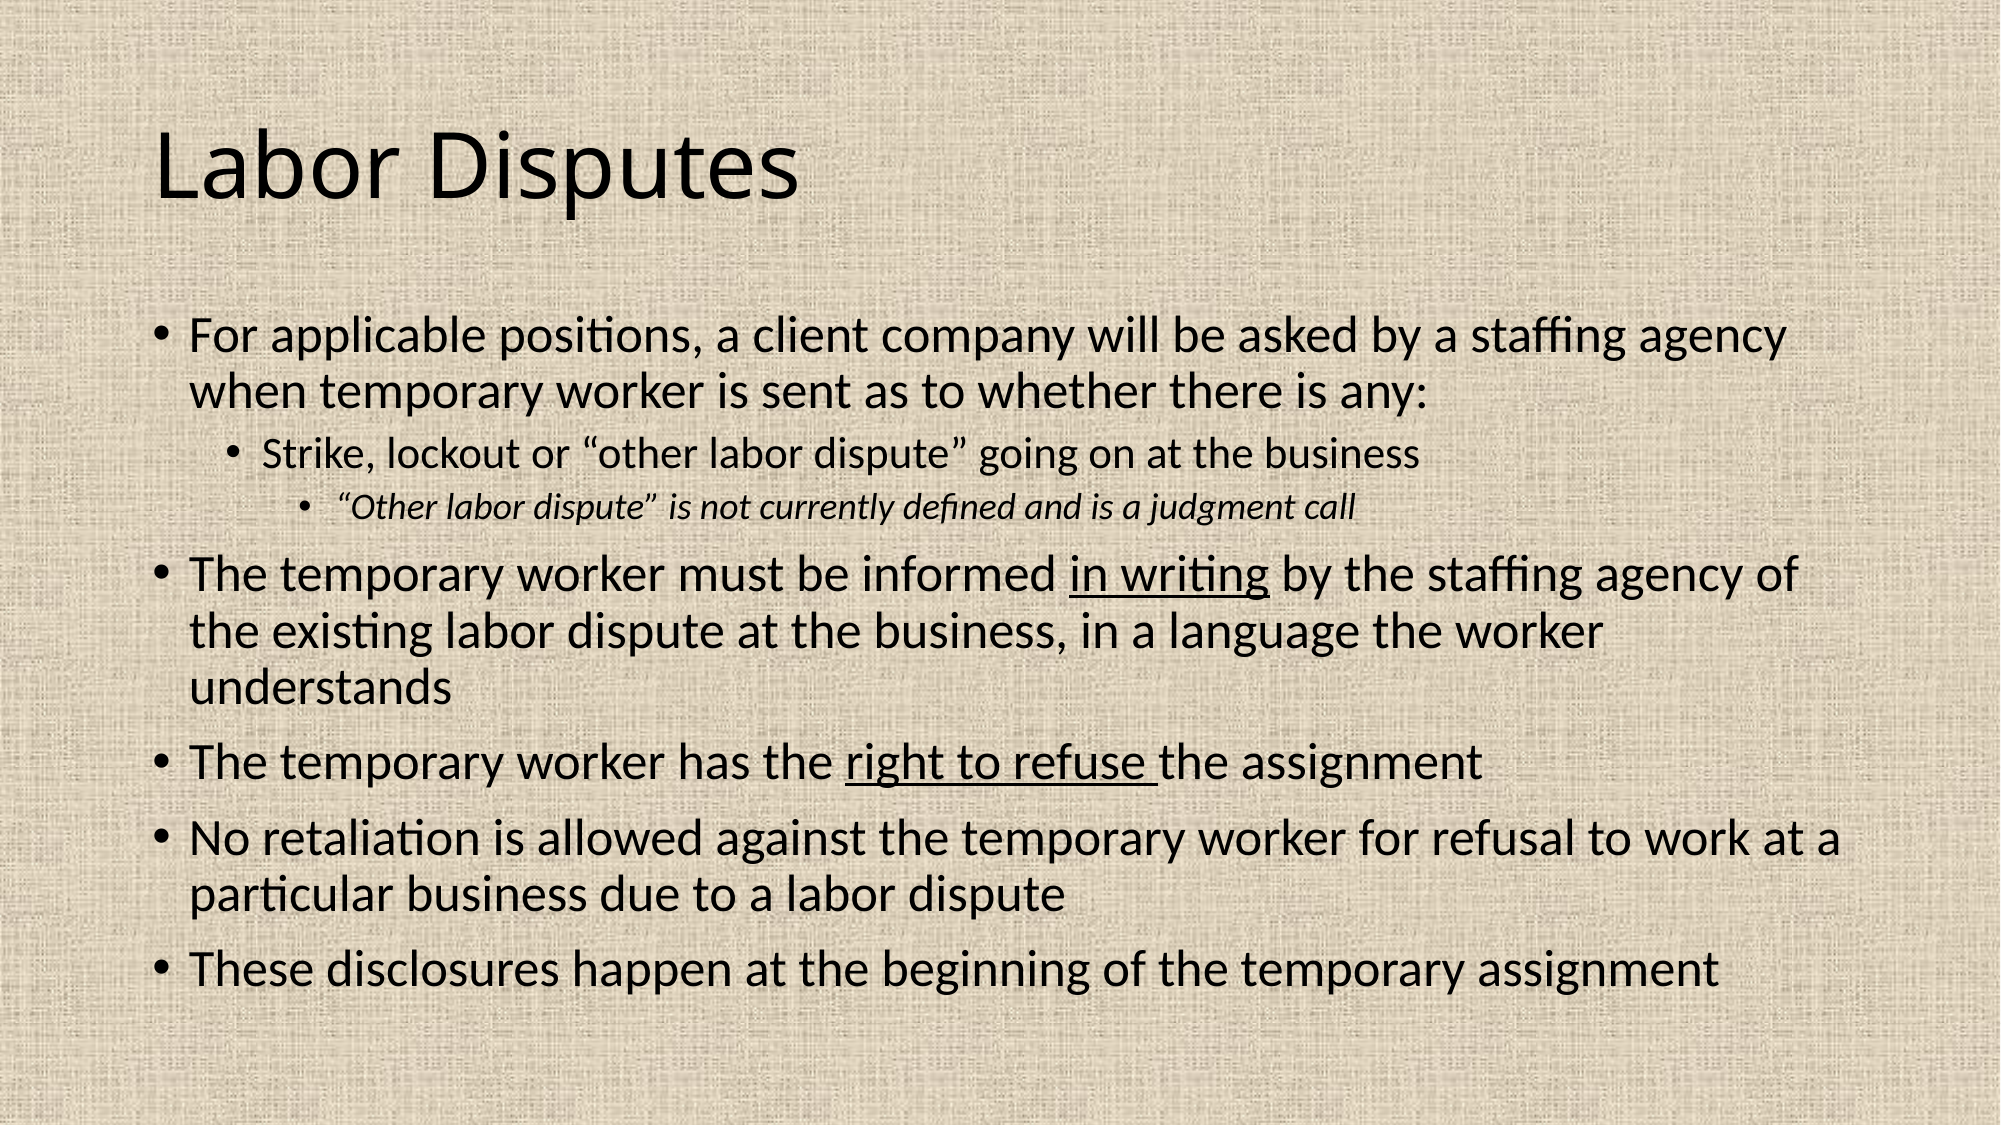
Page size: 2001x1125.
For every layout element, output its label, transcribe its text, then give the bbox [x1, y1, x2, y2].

picture [0, 0, 2001, 1125]
title Labor Disputes [137, 59, 1863, 278]
list For applicable positions, a client company will be asked by a staffing agency when temporary worker is sent as to whether there is any: Strike, lockout or “other labor dispute” going on at the business “Other labor dispute” is not currently defined and is a judgment call The temporary worker must be informed in writing by the staffing agency of the existing labor dispute at the business, in a language the worker understands The temporary worker has the right to refuse the assignment No retaliation is allowed against the temporary worker for refusal to work at a particular business due to a labor dispute These disclosures happen at the beginning of the temporary assignment [137, 299, 1863, 1014]
